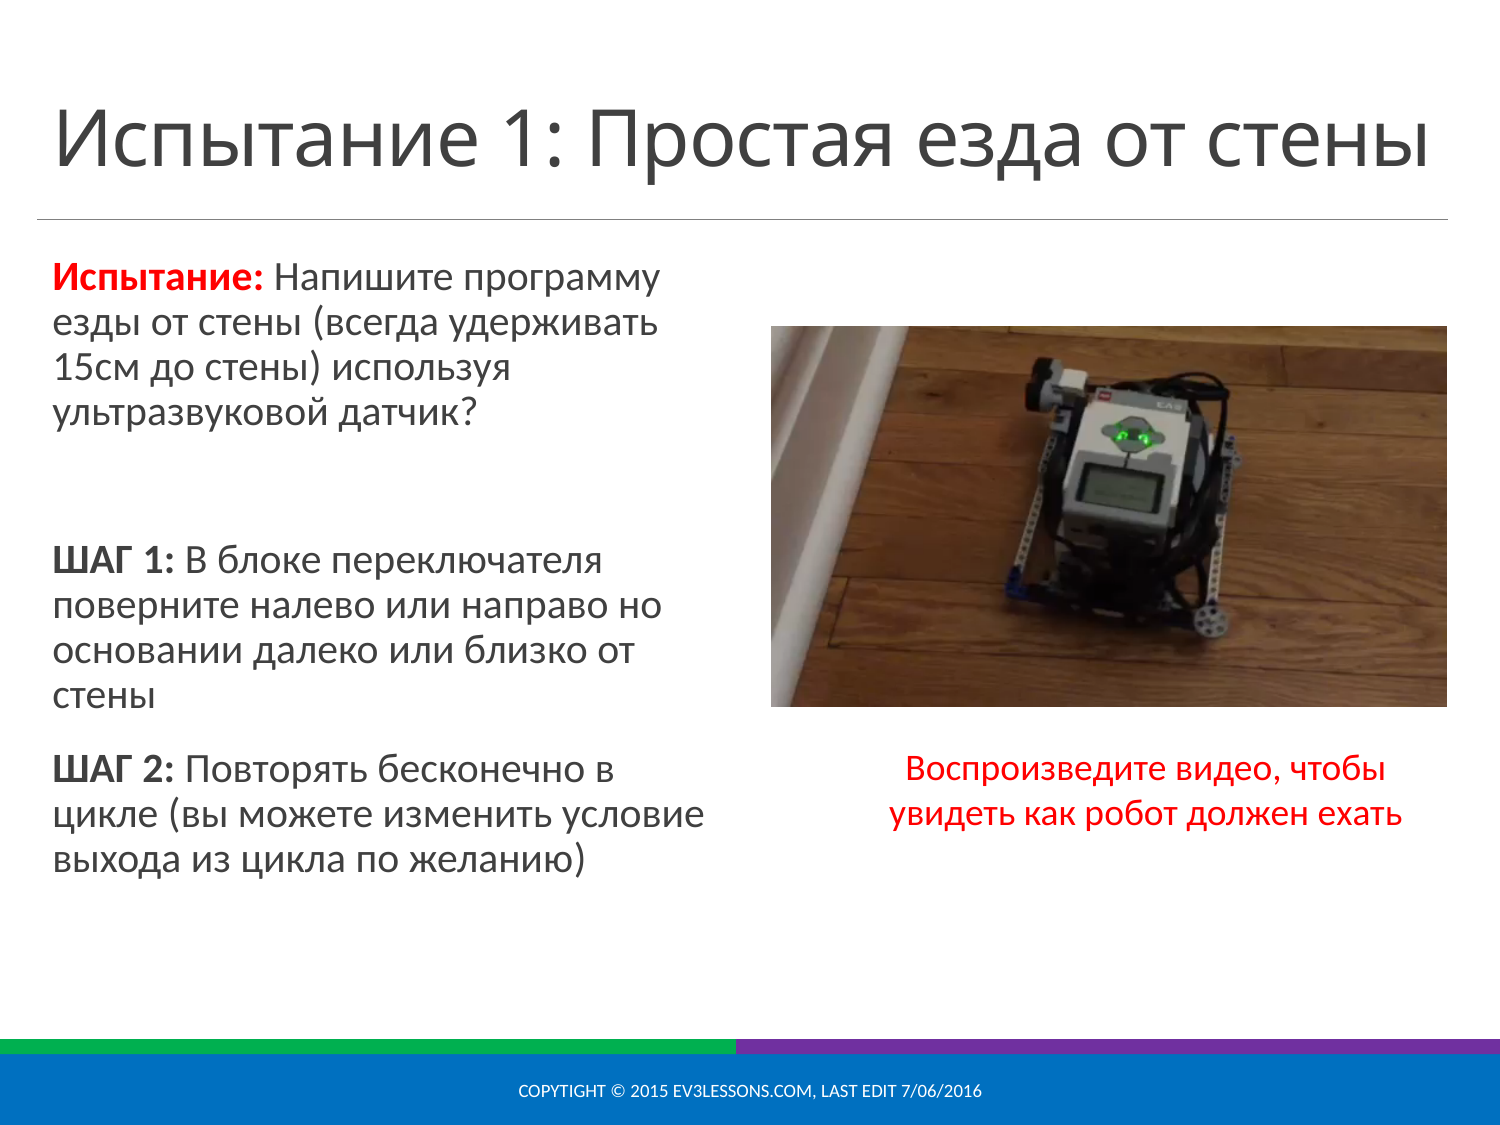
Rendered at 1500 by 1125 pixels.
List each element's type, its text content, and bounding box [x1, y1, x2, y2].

title Испытание 1: Простая езда от стены [37, 47, 1448, 191]
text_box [769, 325, 1449, 708]
text_box Воспроизведите видео, чтобы увидеть как робот должен ехать [870, 735, 1422, 840]
footer Copytight © 2015 EV3Lessons.com, Last edit 7/06/2016 [453, 1059, 1047, 1120]
list Испытание: Напишите программу езды от стены (всегда удерживать 15см до стены) используя ультразвуковой датчик? ШАГ 1: В блоке переключателя поверните налево или направо но основании далеко или близко от стены ШАГ 2: Повторять бесконечно в цикле (вы можете изменить условие выхода из цикла по желанию) [37, 246, 730, 1011]
